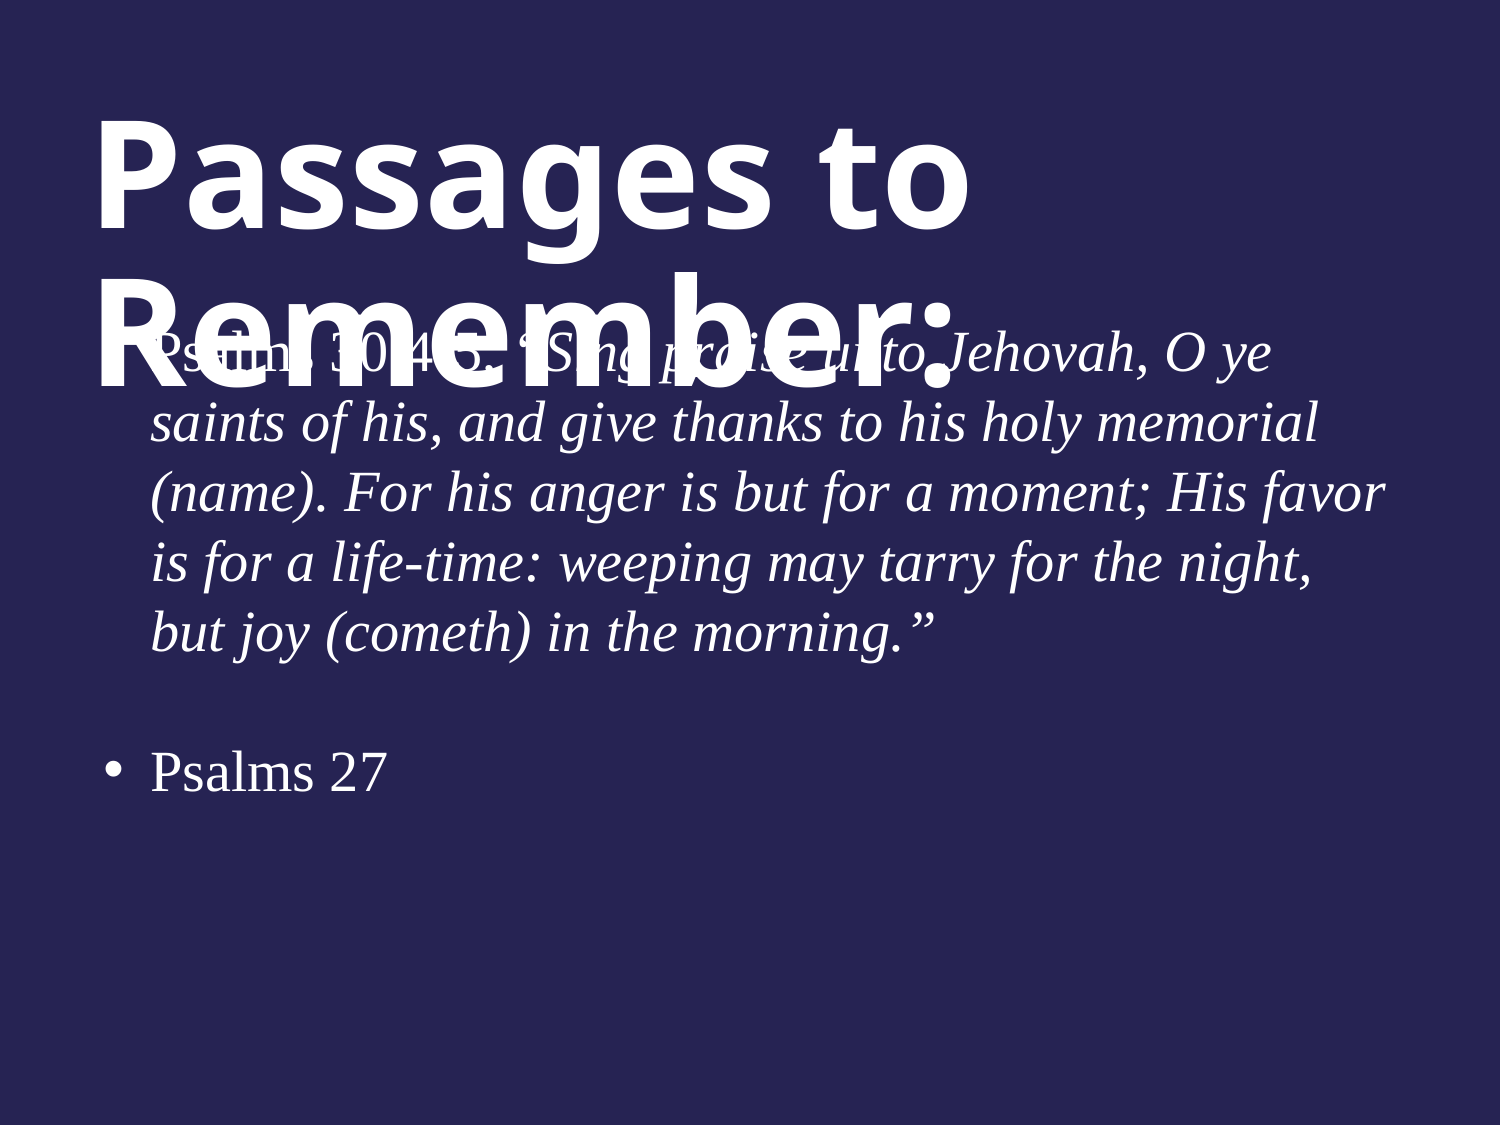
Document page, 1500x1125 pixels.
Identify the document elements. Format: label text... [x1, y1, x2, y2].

title Passages to Remember: [88, 101, 1409, 306]
text_box Psalms 30:4-5, “Sing praise unto Jehovah, O ye saints of his, and give thanks to his holy memorial (name). For his anger is but for a moment; His favor is for a life-time: weeping may tarry for the night, but joy (cometh) in the morning.” Psalms 27 [88, 306, 1409, 881]
